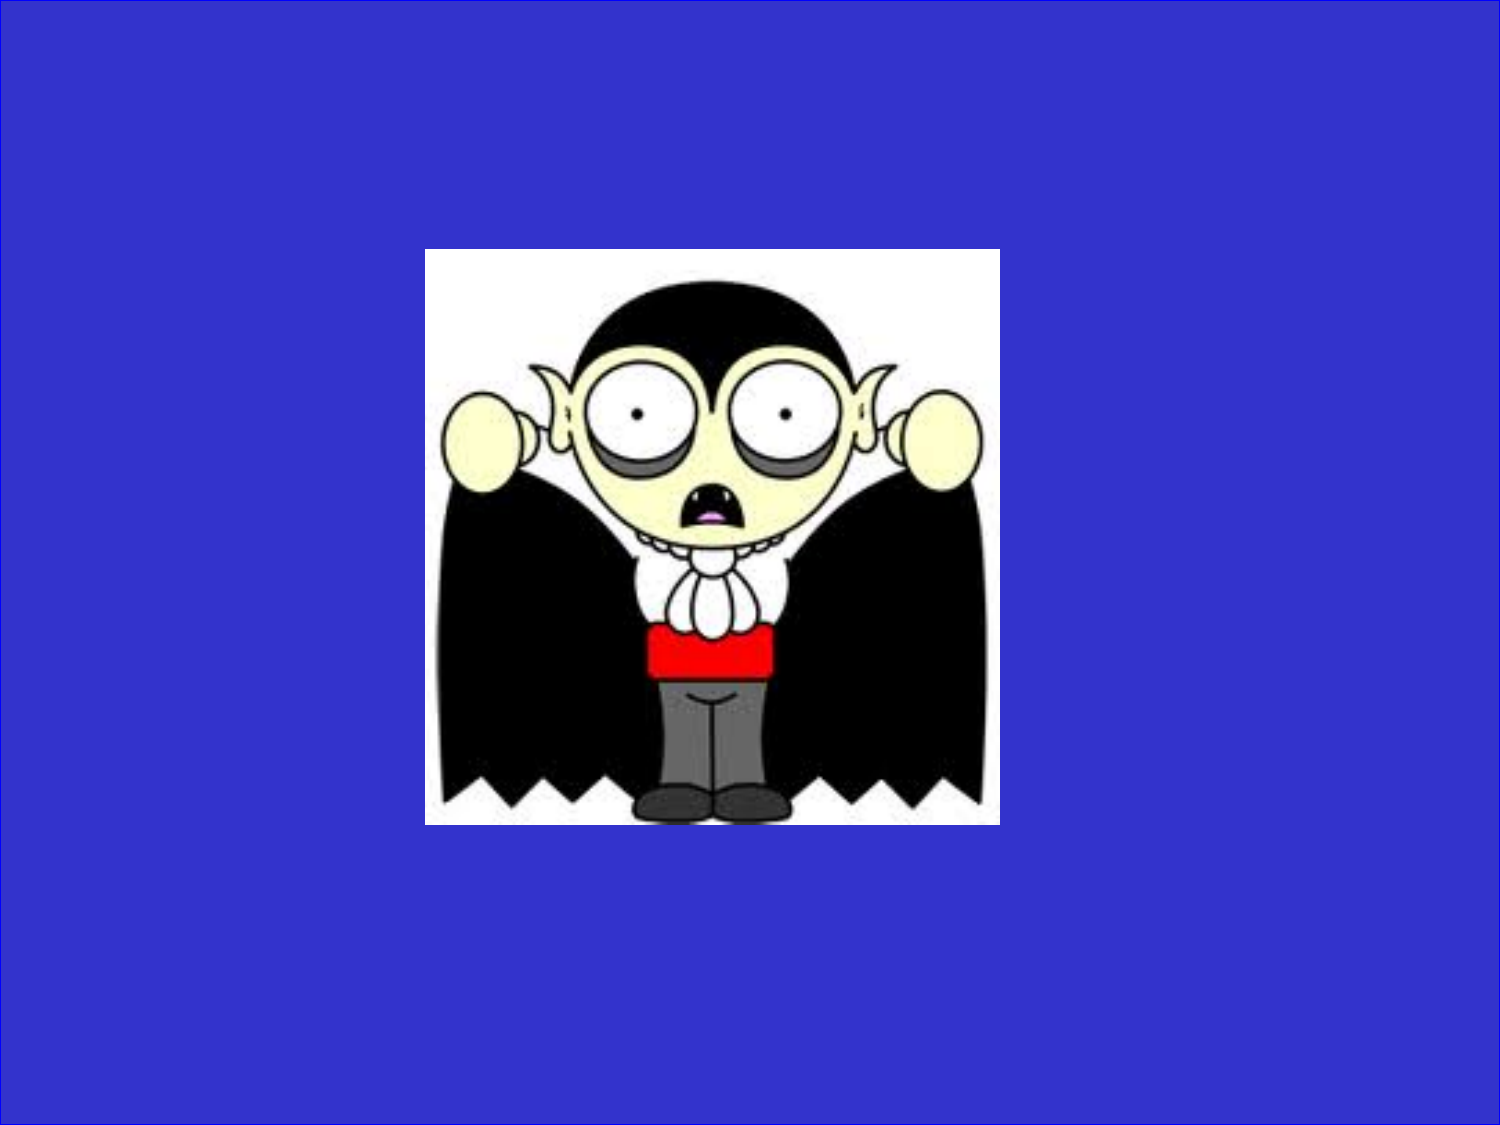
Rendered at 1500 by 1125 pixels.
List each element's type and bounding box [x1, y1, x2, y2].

text_box [0, 0, 1500, 1125]
picture [424, 249, 1001, 826]
